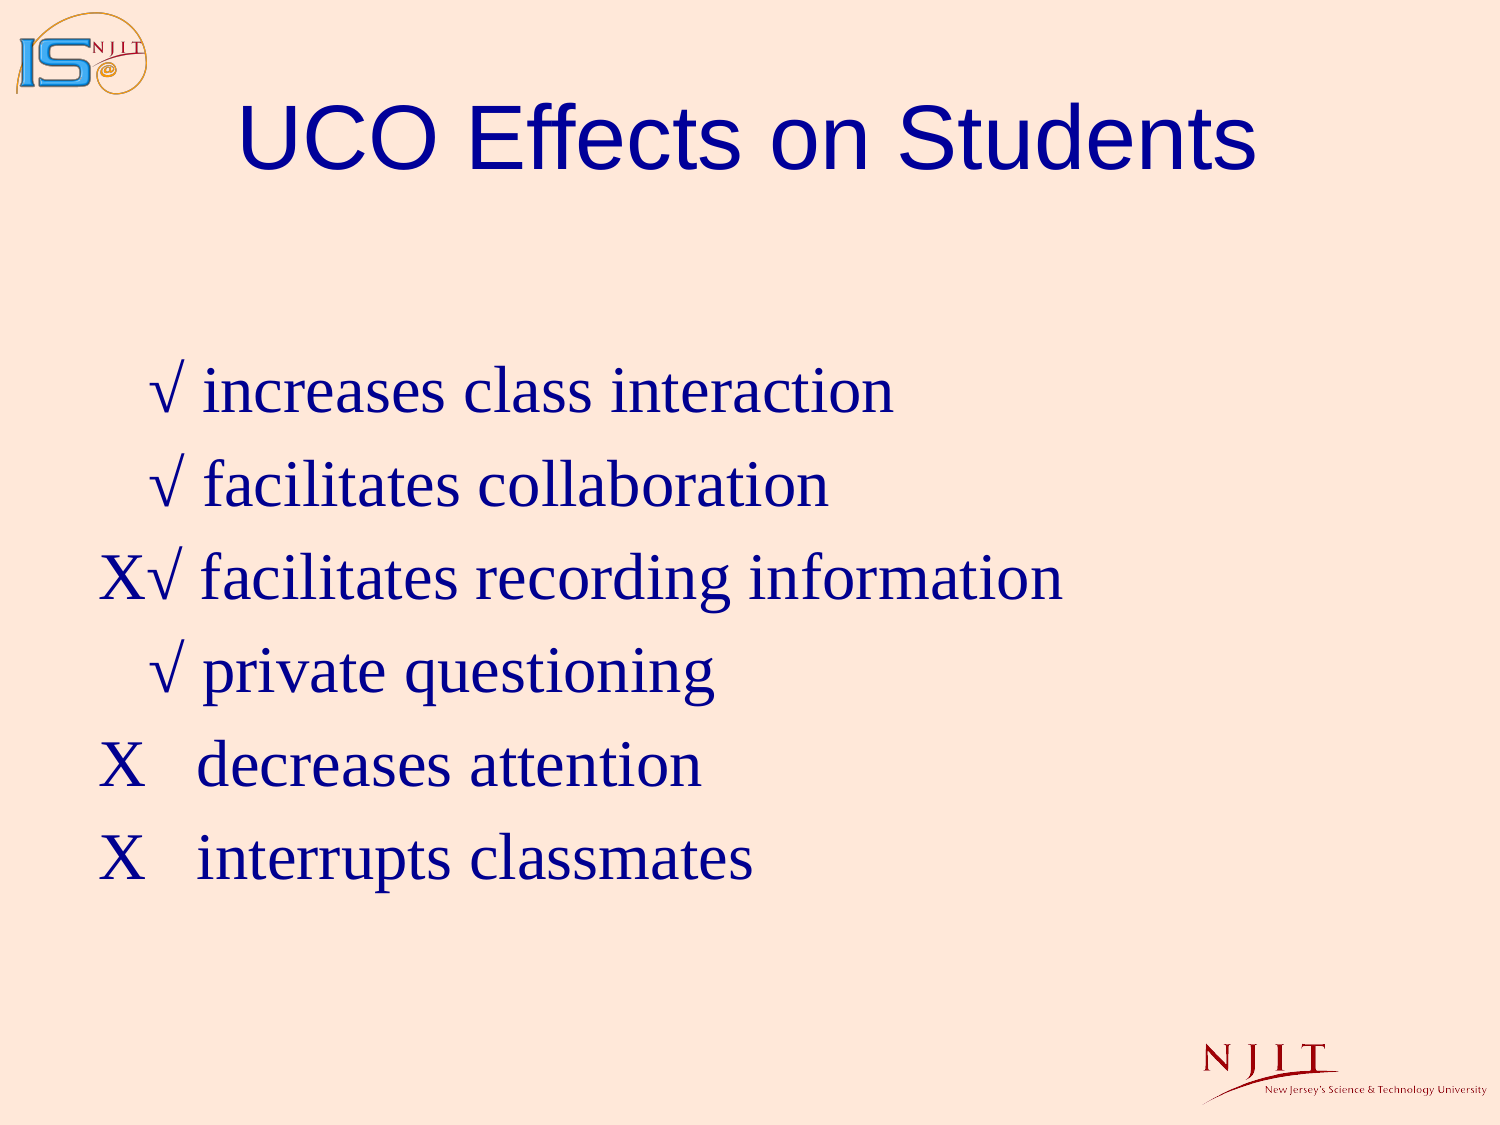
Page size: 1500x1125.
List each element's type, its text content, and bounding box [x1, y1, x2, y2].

title UCO Effects on Students [110, 39, 1386, 227]
list √ increases class interaction √ facilitates collaboration X√ facilitates recording information √ private questioning X decreases attention X interrupts classmates [83, 280, 1464, 956]
picture [15, 11, 148, 99]
picture [1202, 1043, 1487, 1105]
